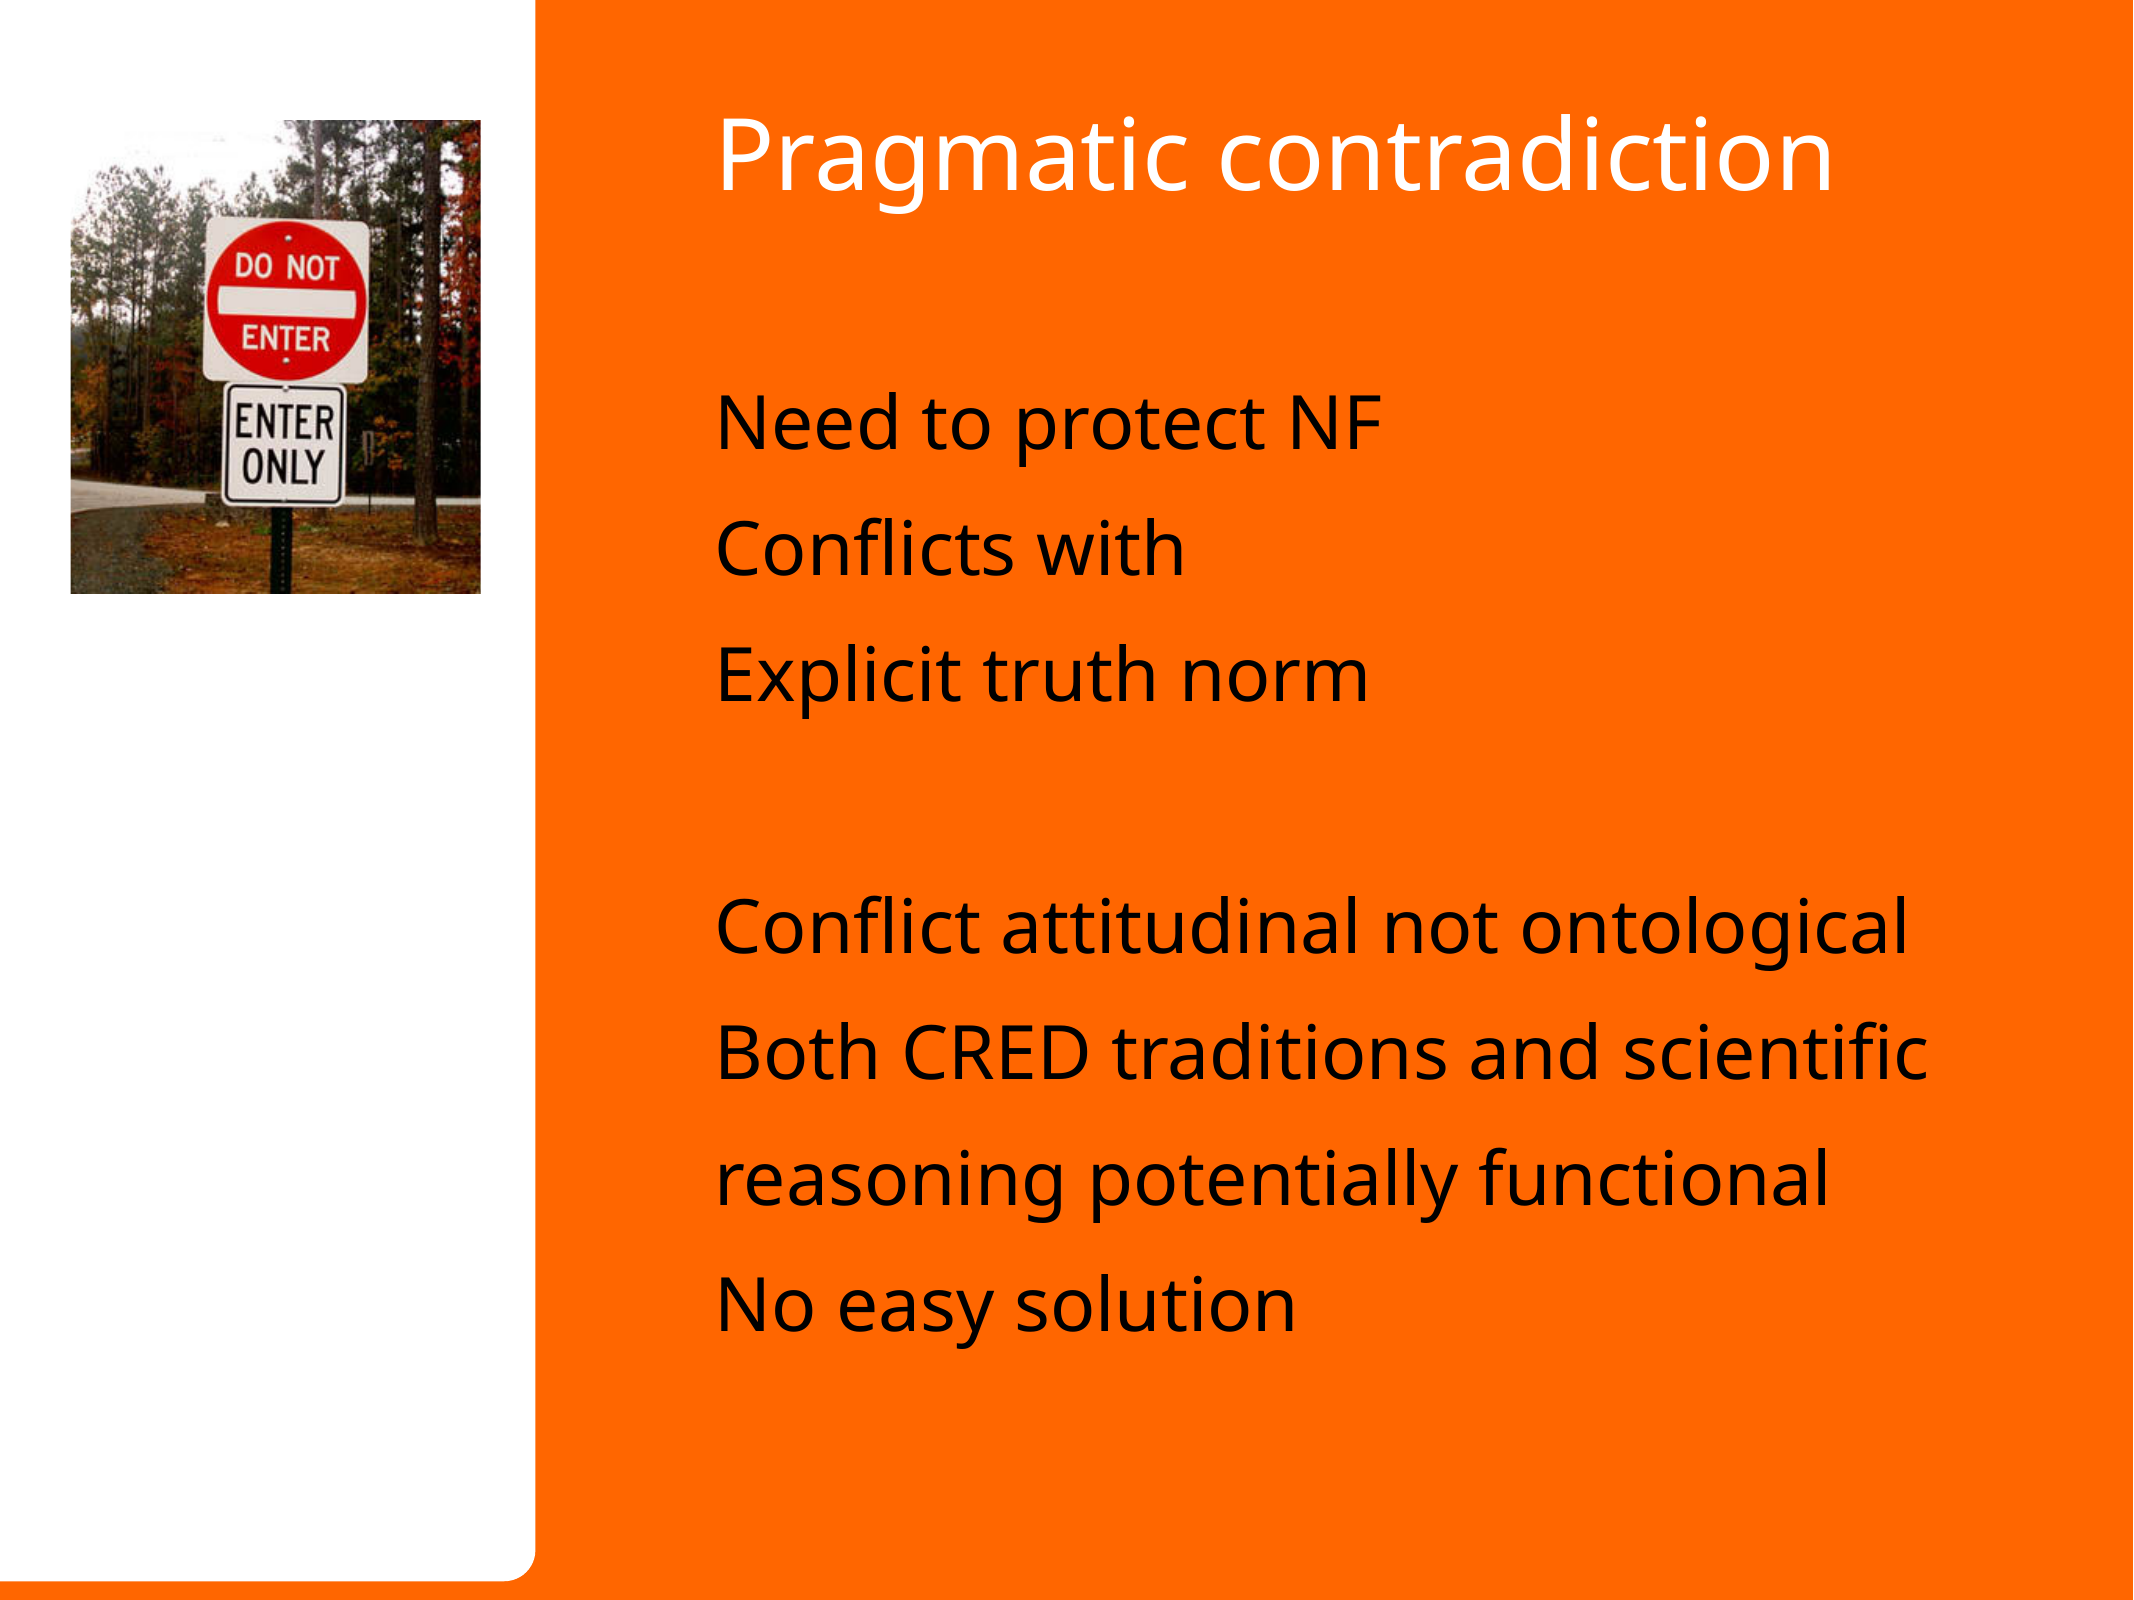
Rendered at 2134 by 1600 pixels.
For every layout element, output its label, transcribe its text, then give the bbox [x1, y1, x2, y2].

text_box Pragmatic contradiction [714, 90, 2113, 229]
picture [70, 120, 481, 594]
text_box Need to protect NF Conflicts with Explicit truth norm Conflict attitudinal not ontological Both CRED traditions and scientific reasoning potentially functional No easy solution [714, 338, 2063, 962]
text_box [0, 0, 536, 1582]
